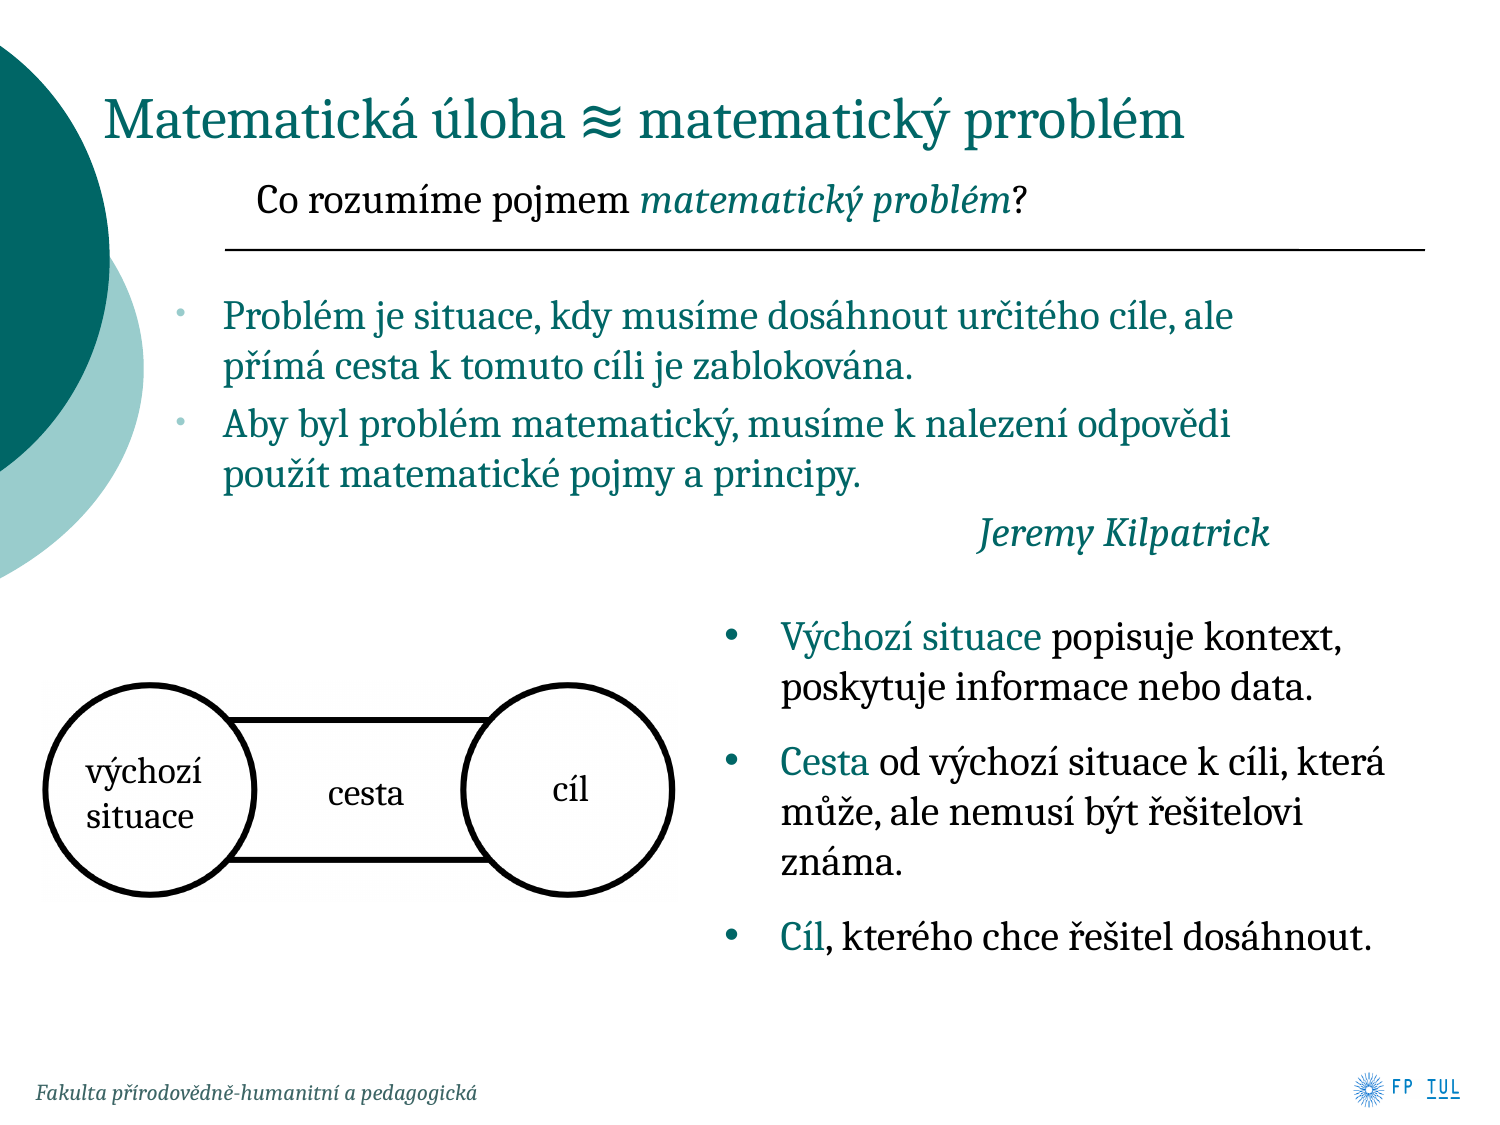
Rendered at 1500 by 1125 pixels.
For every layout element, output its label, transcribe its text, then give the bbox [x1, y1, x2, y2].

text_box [20, 1070, 1461, 1109]
text_box Co rozumíme pojmem matematický problém? [242, 164, 1235, 230]
title Matematická úloha ≋ matematický prroblém [88, 74, 1289, 158]
list Problém je situace, kdy musíme dosáhnout určitého cíle, ale přímá cesta k tomuto cíli je zablokována. Aby byl problém matematický, musíme k nalezení odpovědi použít matematické pojmy a principy. Jeremy Kilpatrick [85, 280, 1286, 546]
text_box Výchozí situace popisuje kontext, poskytuje informace nebo data. Cesta od výchozí situace k cíli, která může, ale nemusí být řešitelovi známa. Cíl, kterého chce řešitel dosáhnout. [709, 601, 1432, 967]
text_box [41, 680, 678, 902]
